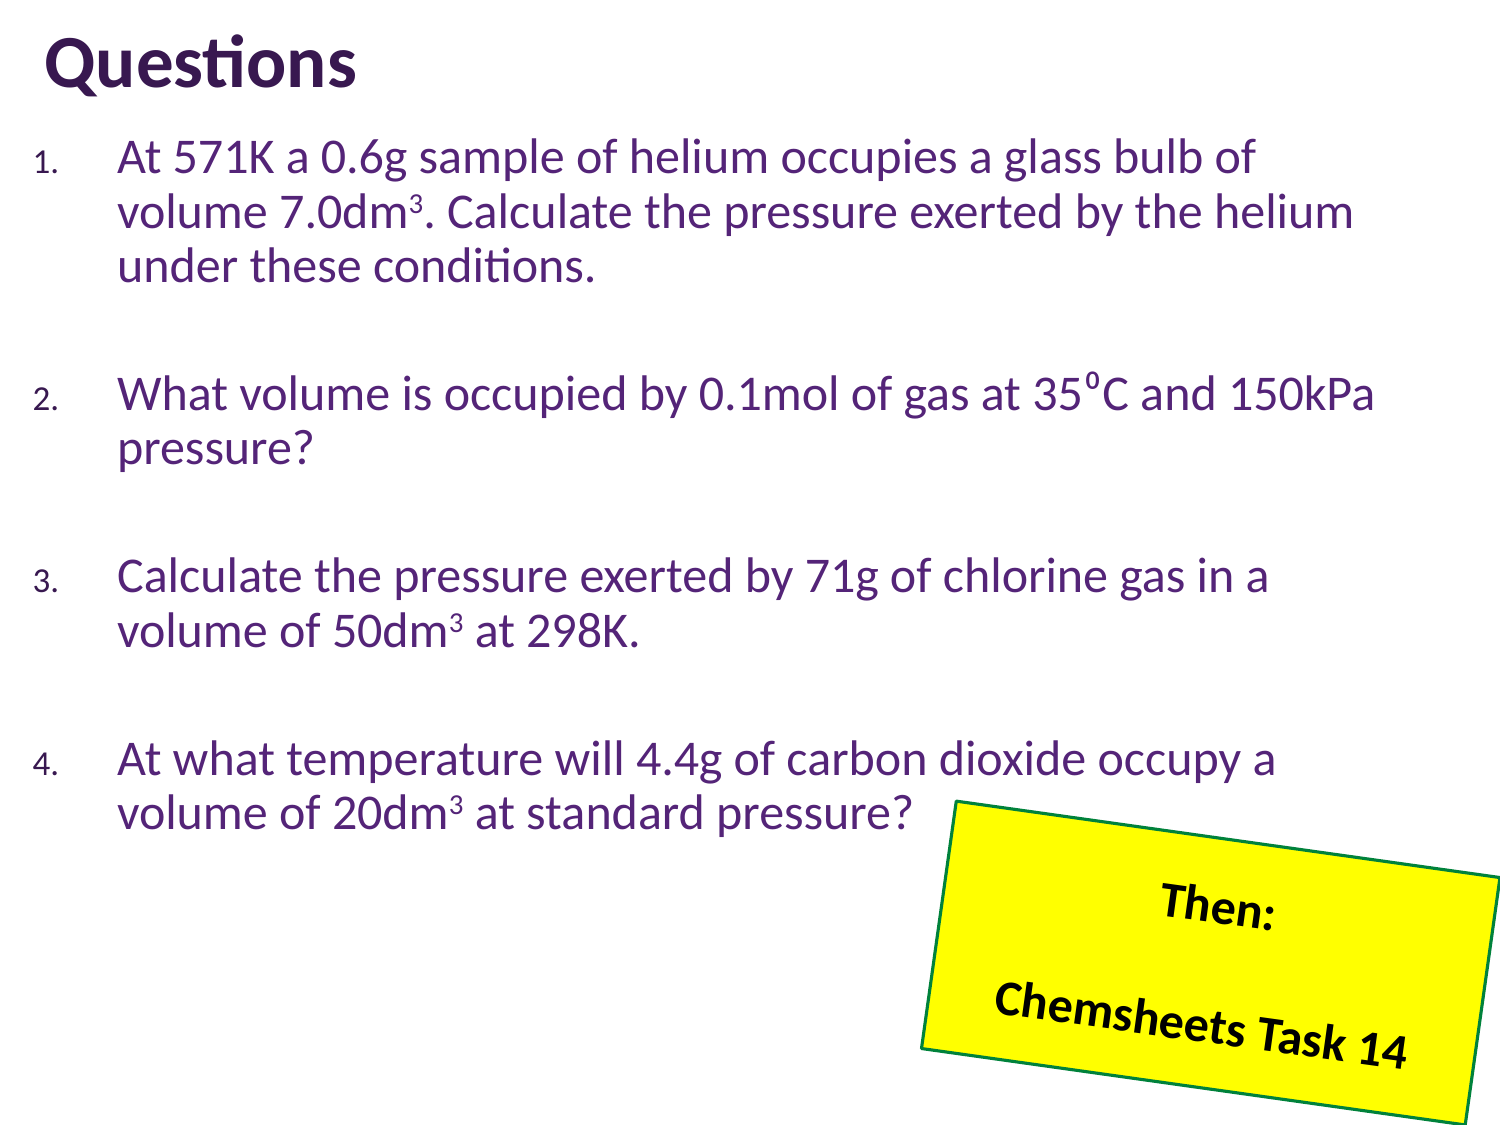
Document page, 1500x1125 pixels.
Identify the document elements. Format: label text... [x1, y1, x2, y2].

title Questions [29, 0, 1324, 122]
list At 571K a 0.6g sample of helium occupies a glass bulb of volume 7.0dm3. Calculate the pressure exerted by the helium under these conditions. What volume is occupied by 0.1mol of gas at 35⁰C and 150kPa pressure? Calculate the pressure exerted by 71g of chlorine gas in a volume of 50dm3 at 298K. At what temperature will 4.4g of carbon dioxide occupy a volume of 20dm3 at standard pressure? [17, 122, 1400, 1035]
text_box Then: Chemsheets Task 14 [919, 799, 1500, 1125]
